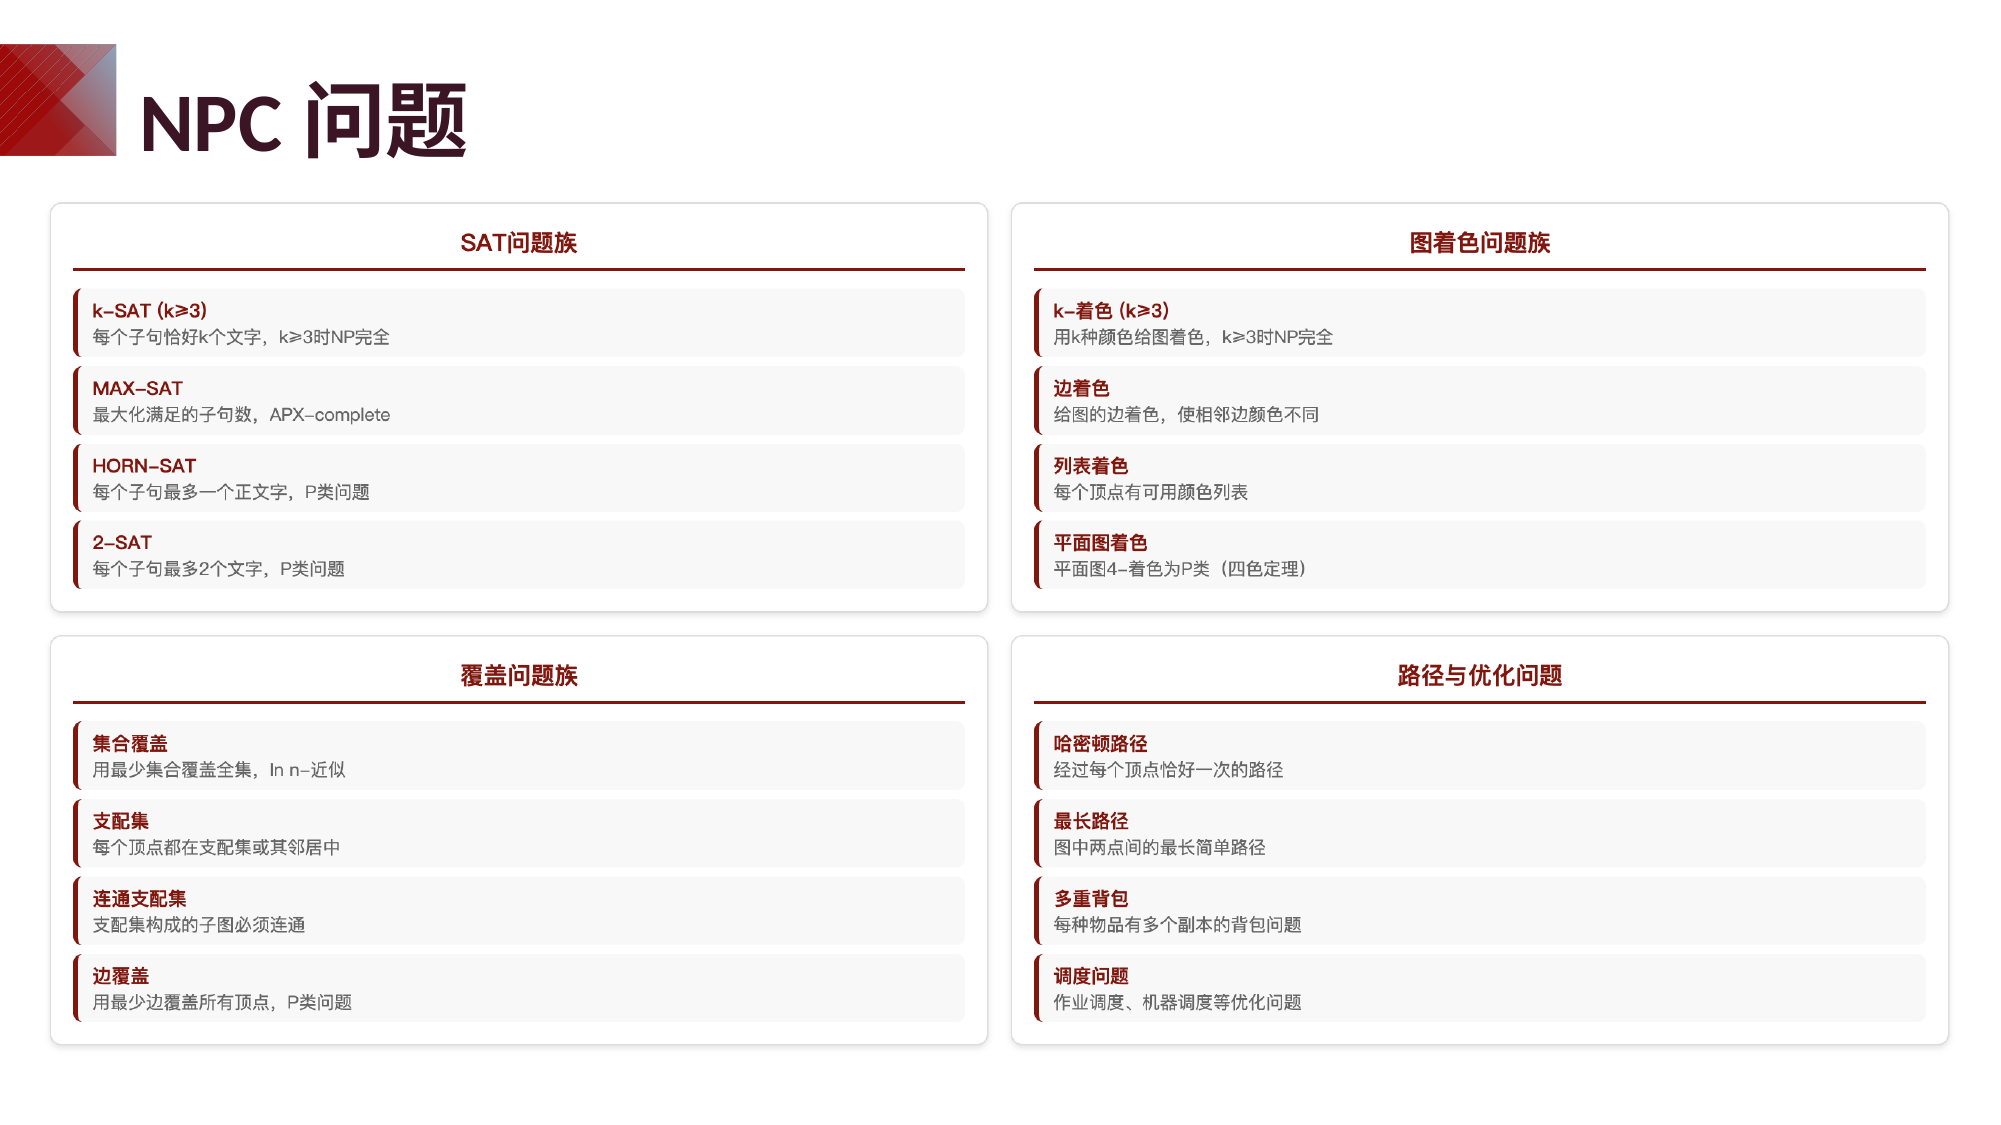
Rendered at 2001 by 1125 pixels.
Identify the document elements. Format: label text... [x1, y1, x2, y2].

text_box NPC问题 [139, 68, 1940, 169]
picture [0, 45, 114, 157]
picture [42, 193, 1958, 1058]
